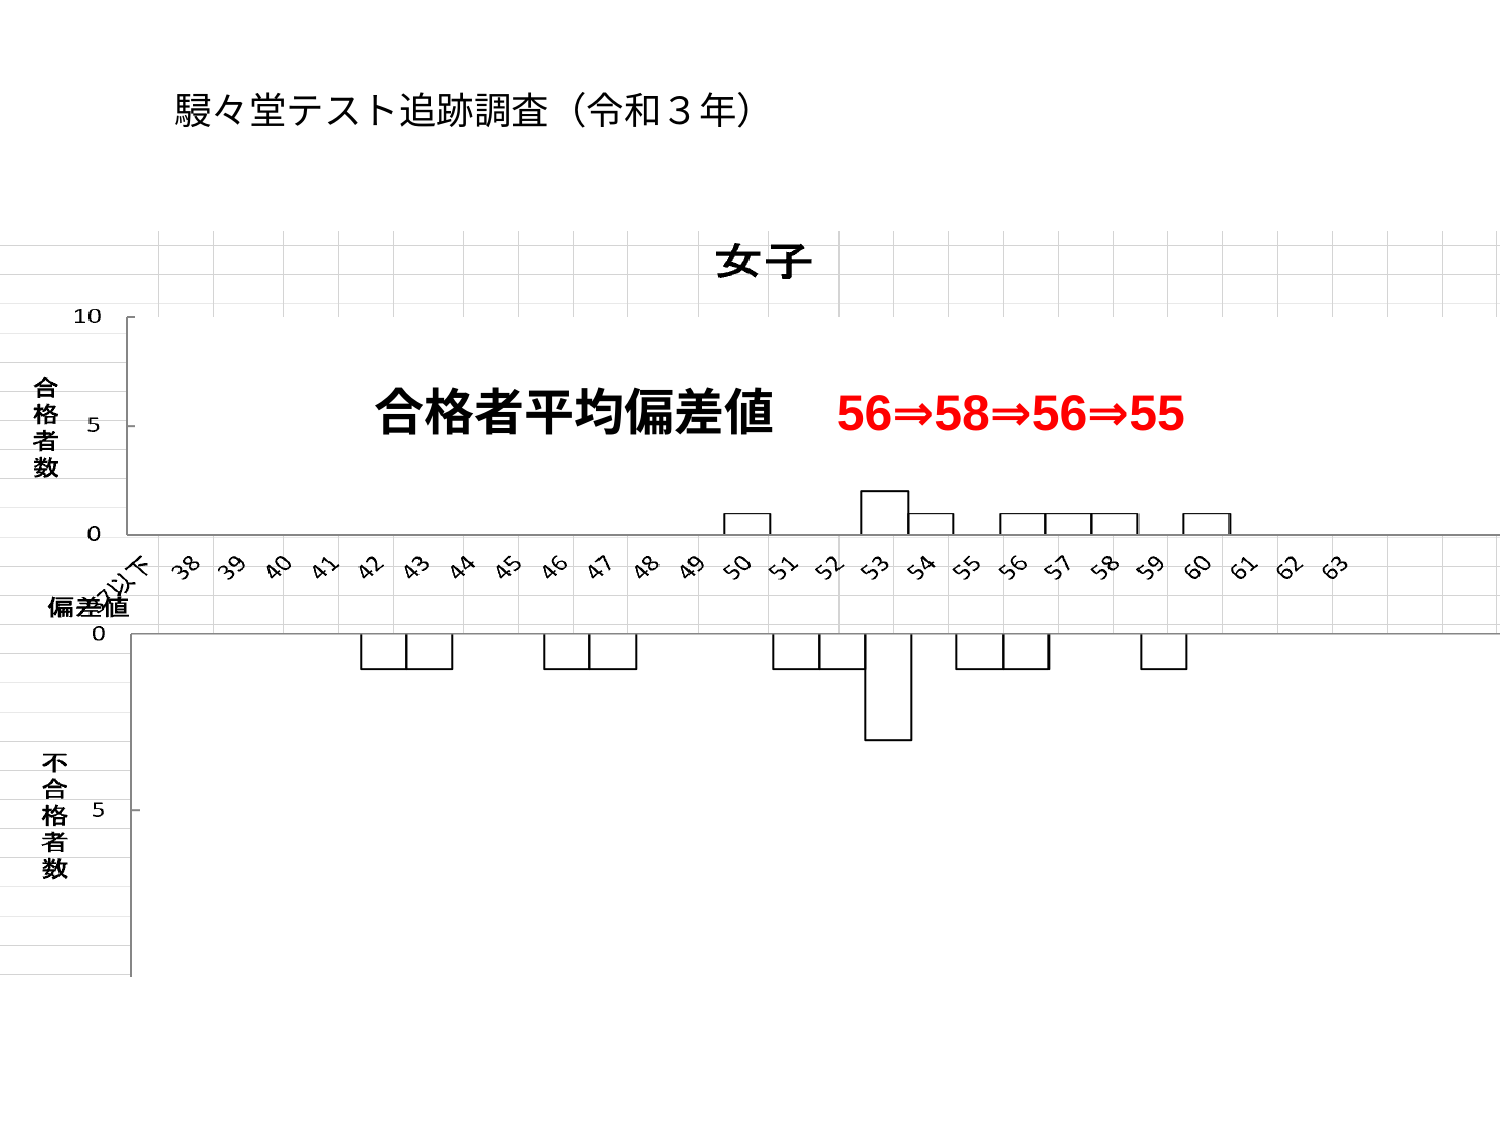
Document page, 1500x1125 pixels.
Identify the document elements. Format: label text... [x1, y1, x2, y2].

picture [0, 231, 1500, 977]
text_box 駸々堂テスト追跡調査（令和３年） [159, 79, 910, 140]
